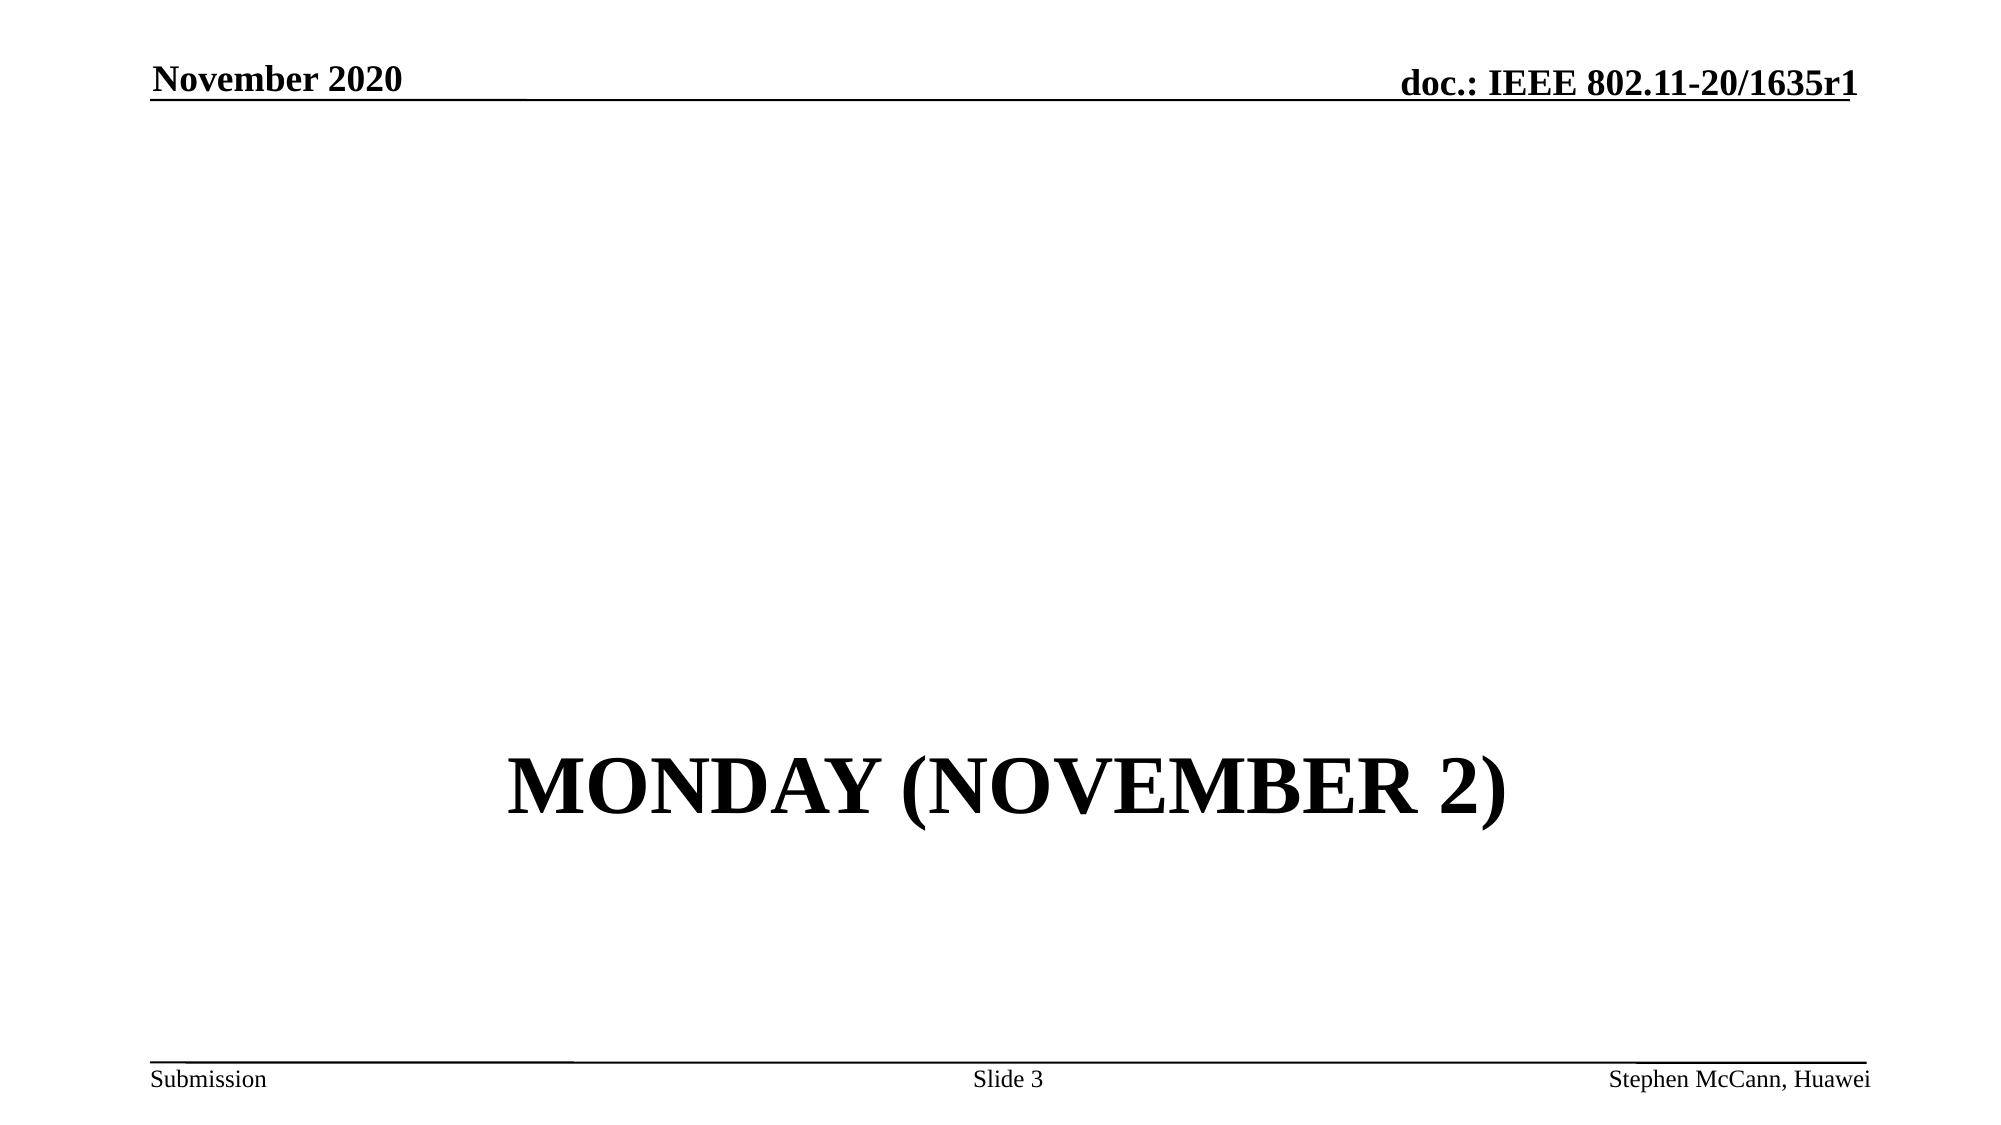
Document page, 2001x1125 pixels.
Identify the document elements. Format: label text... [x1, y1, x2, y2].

slide_number Slide 3 [950, 1061, 1067, 1123]
title MONDAY (November 2) [157, 722, 1859, 947]
footer Stephen McCann, Huawei [1174, 1061, 1872, 1093]
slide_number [152, 54, 563, 100]
